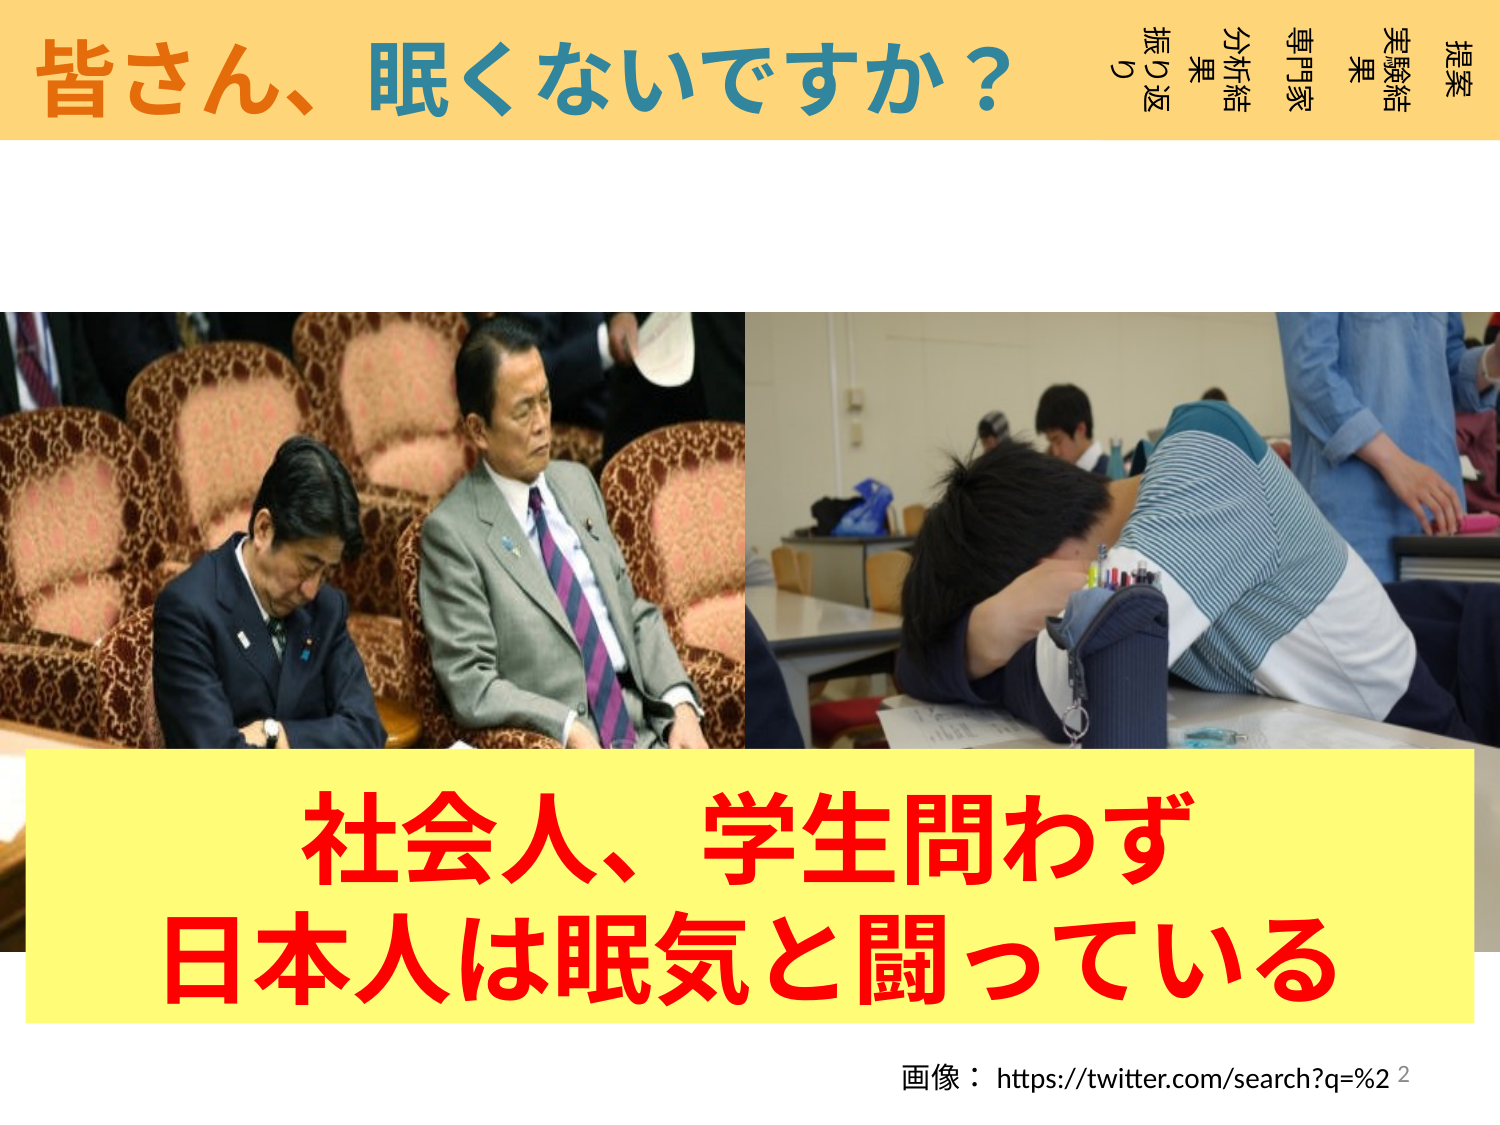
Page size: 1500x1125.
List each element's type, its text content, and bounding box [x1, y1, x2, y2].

picture [0, 312, 1500, 952]
text_box 皆さん、眠くないですか？ [18, 20, 1045, 135]
slide_number 2 [1074, 1042, 1425, 1103]
text_box 専門家 [1263, 0, 1343, 142]
text_box 画像：https://twitter.com/search?q=%2 [887, 1052, 1074, 1102]
text_box 社会人、学生問わず 日本人は眠気と闘っている [25, 960, 1475, 1024]
text_box 振り返り [1099, 0, 1183, 142]
text_box 実験結果 [1343, 0, 1422, 142]
text_box 分析結果 [1183, 0, 1263, 142]
text_box 提案 [1422, 0, 1500, 142]
text_box [0, 0, 1099, 141]
